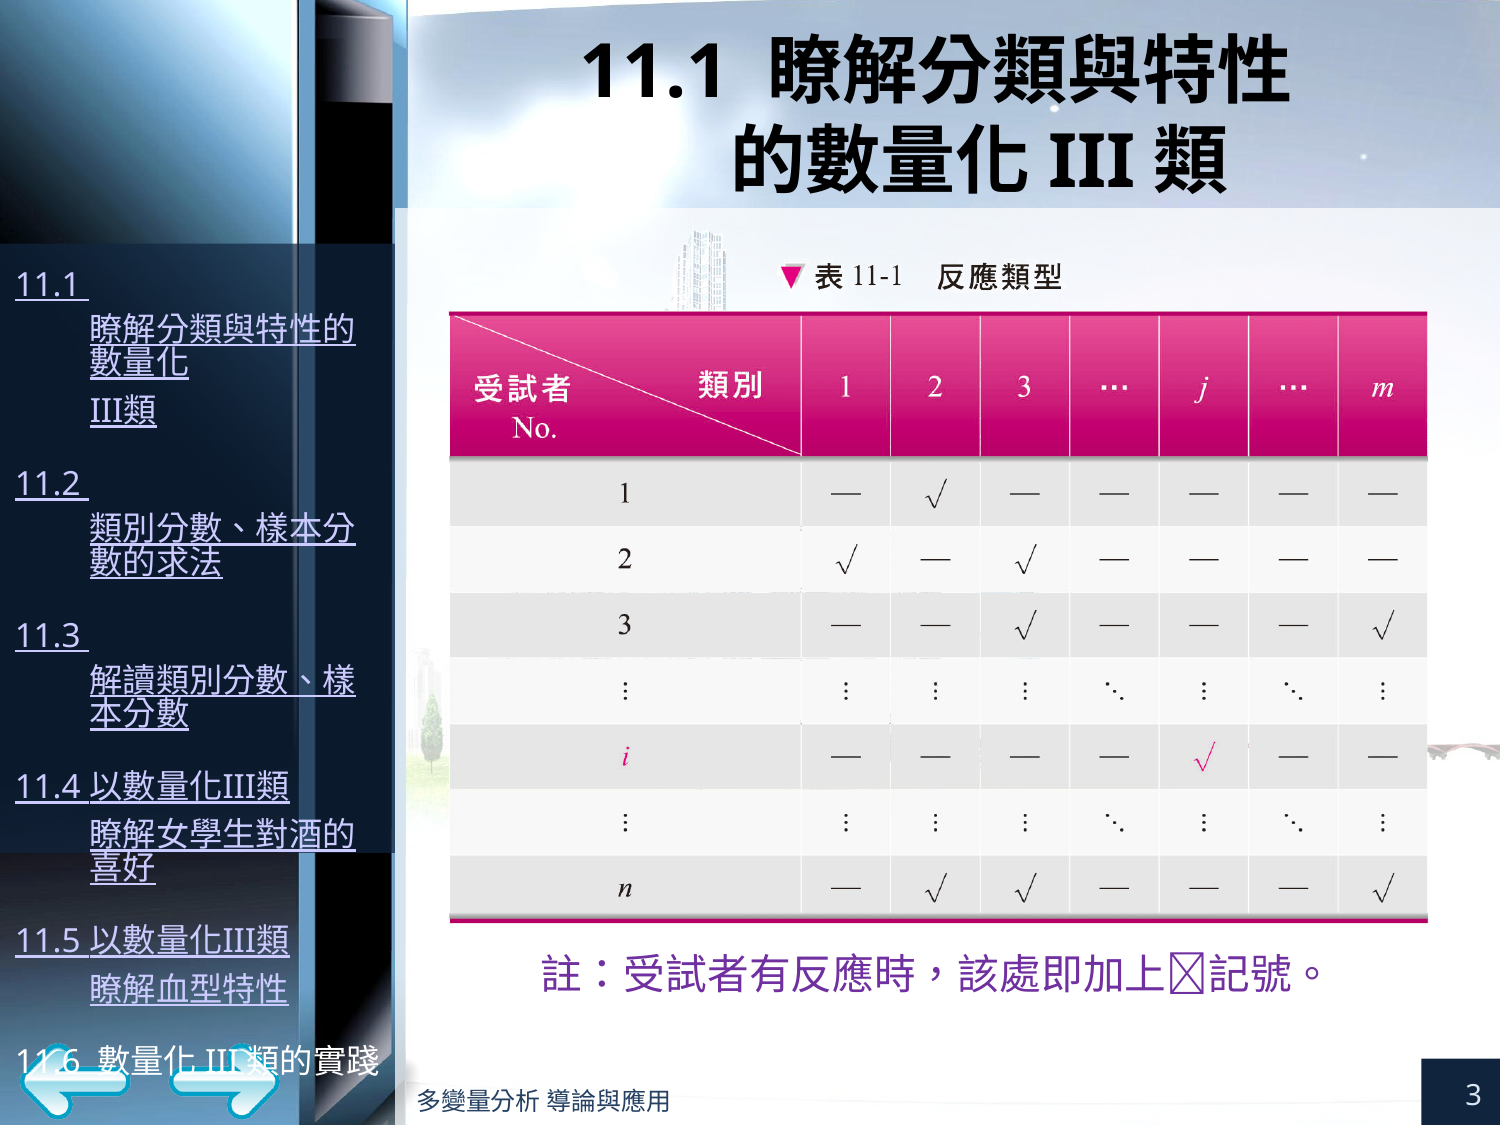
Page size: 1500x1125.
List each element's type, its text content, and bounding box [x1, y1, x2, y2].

slide_number 3 [1410, 1062, 1498, 1125]
footer 多變量分析 導論與應用 [400, 1069, 800, 1125]
title 11.1 瞭解分類與特性 的數量化III類 [407, 19, 1465, 207]
picture [127, 861, 133, 871]
picture [0, 853, 395, 1125]
picture [430, 246, 1448, 931]
picture [0, 0, 1500, 243]
